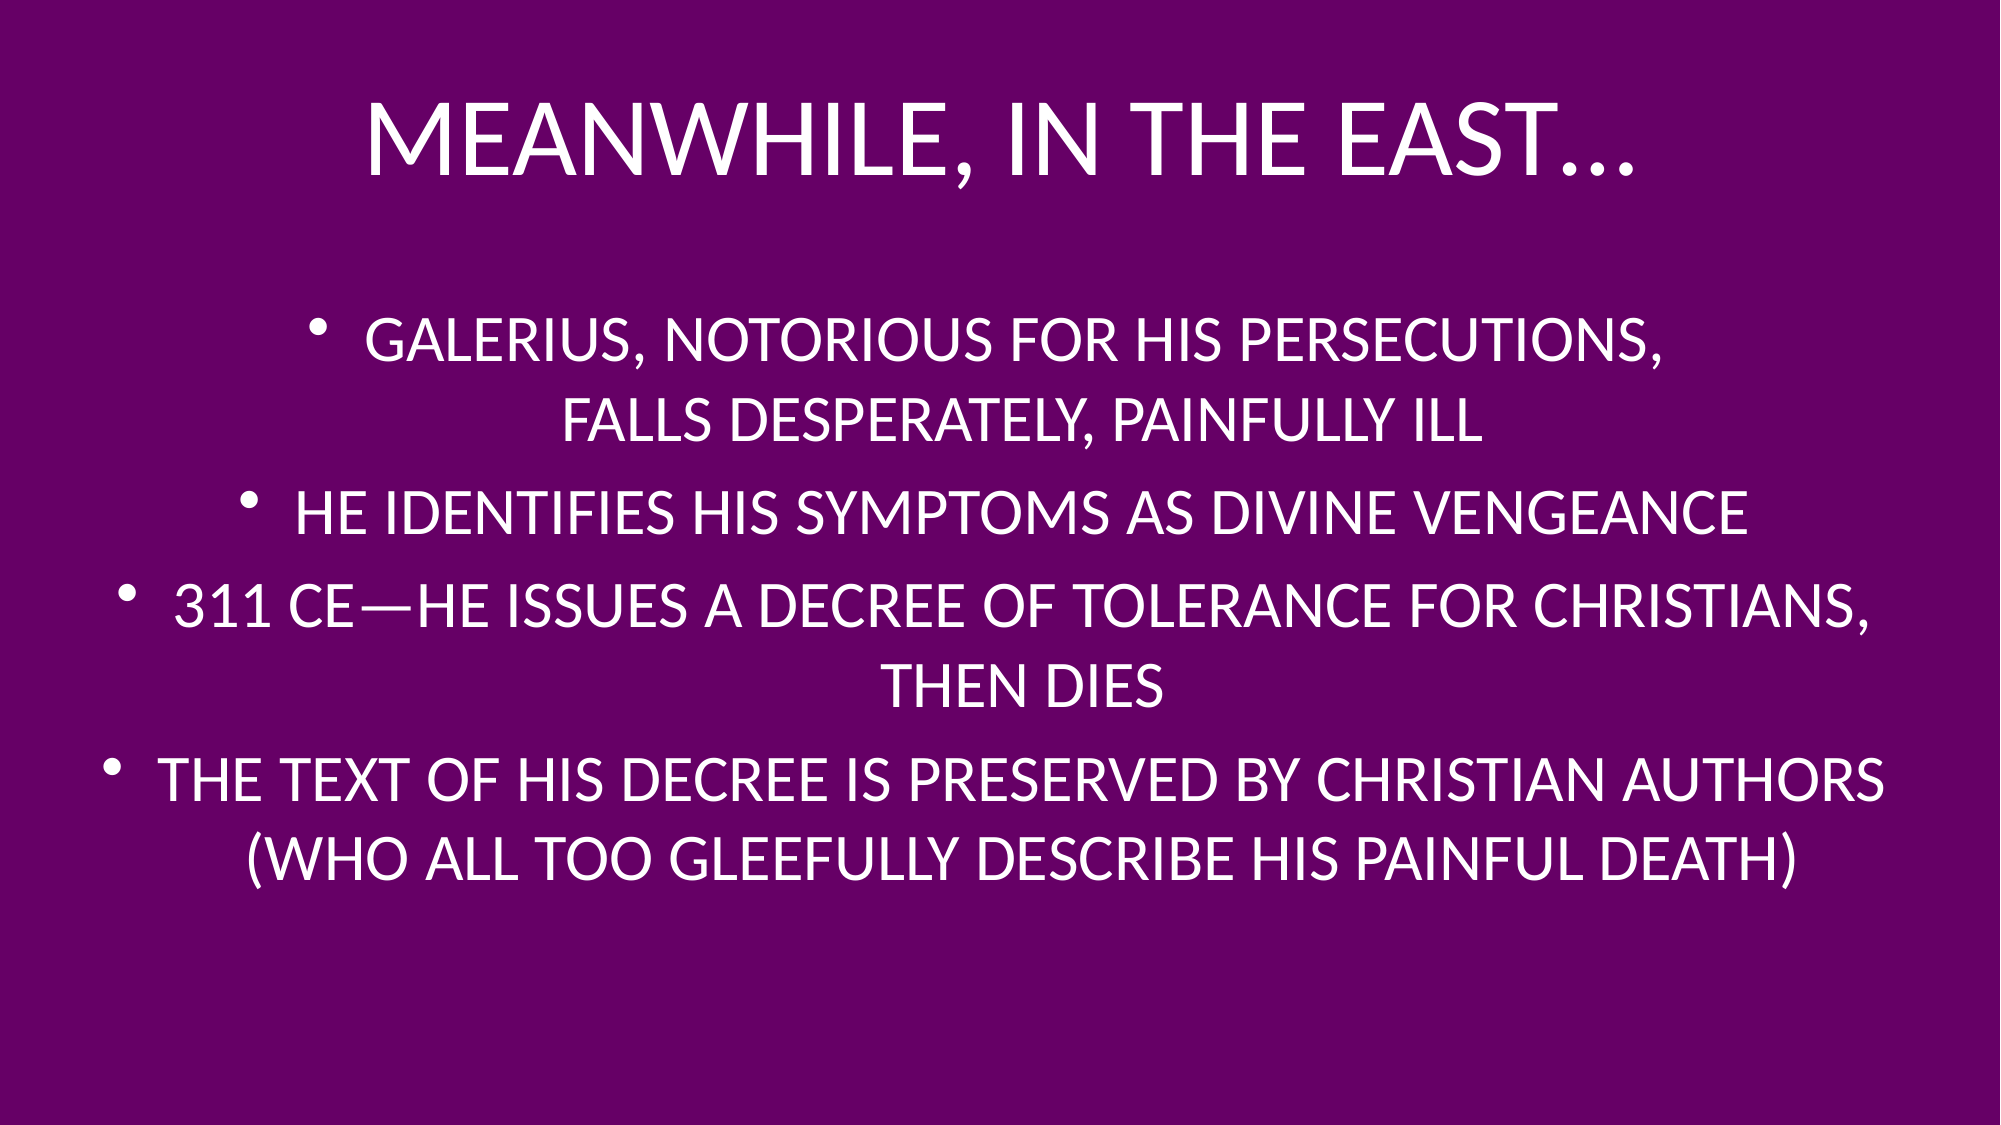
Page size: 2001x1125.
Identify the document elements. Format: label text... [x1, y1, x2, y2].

title MEANWHILE, IN THE EAST… [50, 36, 1950, 225]
list GALERIUS, NOTORIOUS FOR HIS PERSECUTIONS, FALLS DESPERATELY, PAINFULLY ILL HE IDENTIFIES HIS SYMPTOMS AS DIVINE VENGEANCE 311 CE—HE ISSUES A DECREE OF TOLERANCE FOR CHRISTIANS, THEN DIES THE TEXT OF HIS DECREE IS PRESERVED BY CHRISTIAN AUTHORS (WHO ALL TOO GLEEFULLY DESCRIBE HIS PAINFUL DEATH) [63, 286, 1927, 987]
